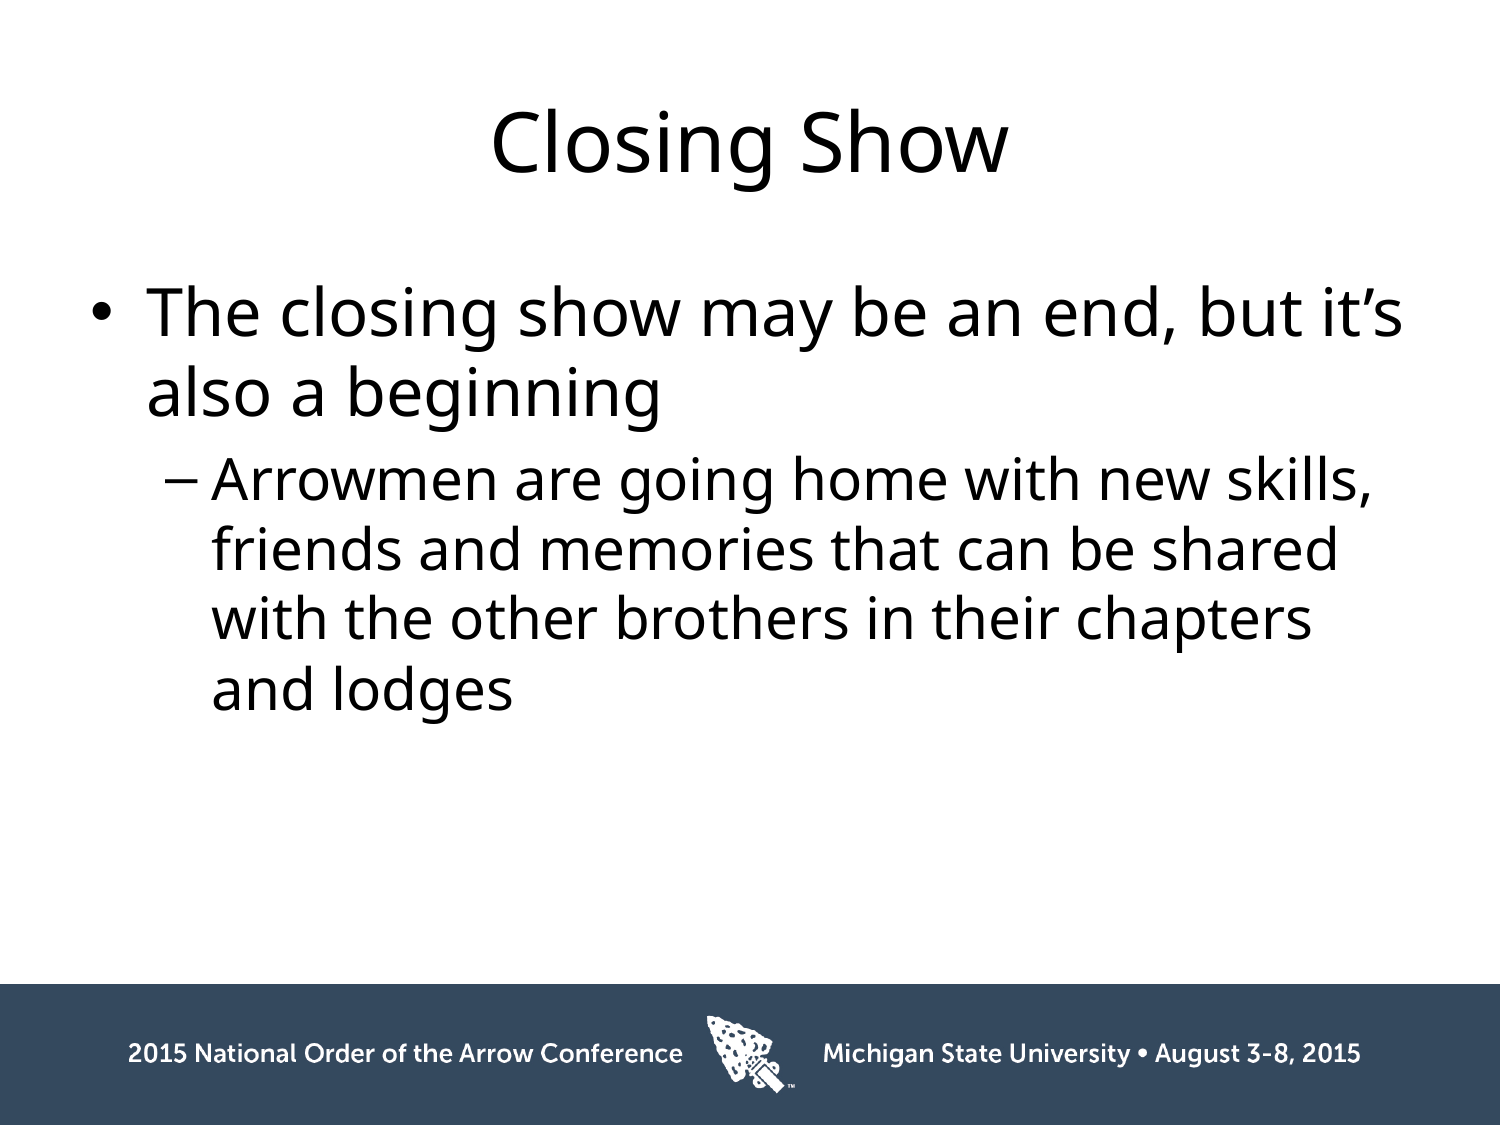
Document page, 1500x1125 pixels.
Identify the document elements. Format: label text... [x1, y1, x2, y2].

picture [0, 0, 1500, 1125]
title Closing Show [75, 45, 1425, 233]
list The closing show may be an end, but it’s also a beginning Arrowmen are going home with new skills, friends and memories that can be shared with the other brothers in their chapters and lodges [75, 262, 1425, 1005]
